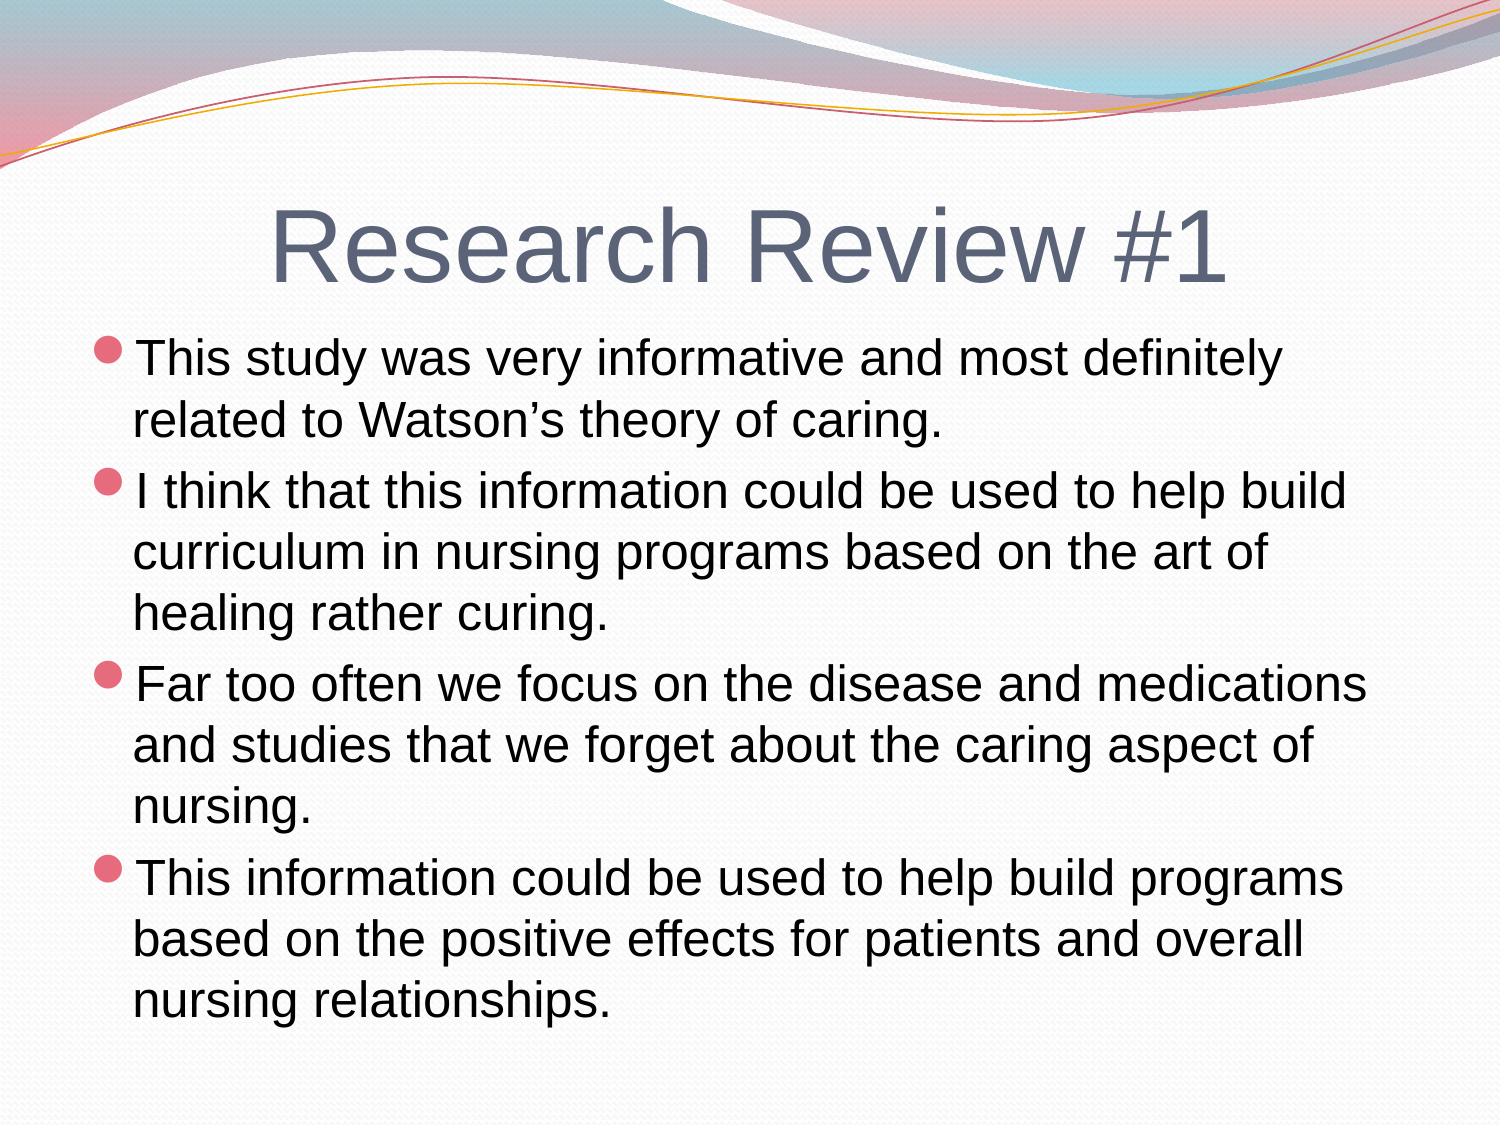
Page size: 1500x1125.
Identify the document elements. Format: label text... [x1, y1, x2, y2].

list This study was very informative and most definitely related to Watson’s theory of caring. I think that this information could be used to help build curriculum in nursing programs based on the art of healing rather curing. Far too often we focus on the disease and medications and studies that we forget about the caring aspect of nursing. This information could be used to help build programs based on the positive effects for patients and overall nursing relationships. [74, 317, 1426, 1038]
title Research Review #1 [74, 115, 1426, 304]
